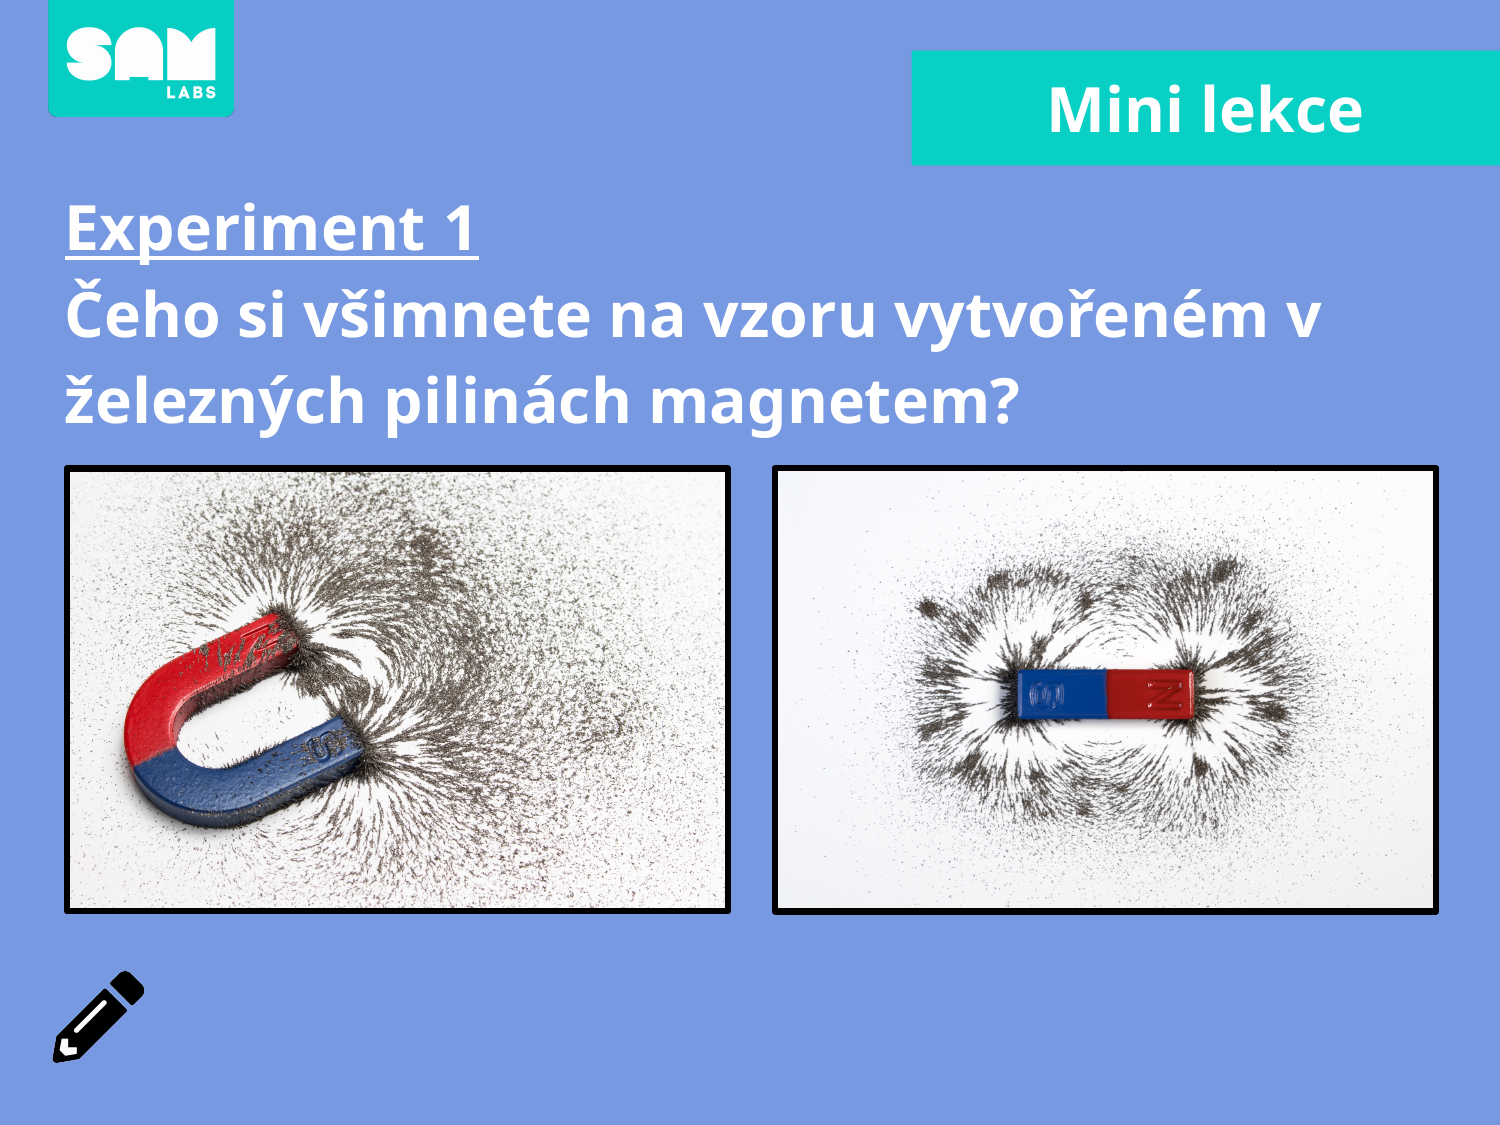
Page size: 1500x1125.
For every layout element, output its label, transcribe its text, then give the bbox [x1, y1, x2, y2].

text_box Mini lekce [911, 50, 1500, 166]
picture [51, 971, 152, 1064]
picture [777, 471, 1434, 909]
picture [69, 471, 726, 909]
text_box Experiment 1 Čeho si všimnete na vzoru vytvořeném v železných pilinách magnetem? [49, 165, 1474, 448]
picture [0, 0, 234, 118]
